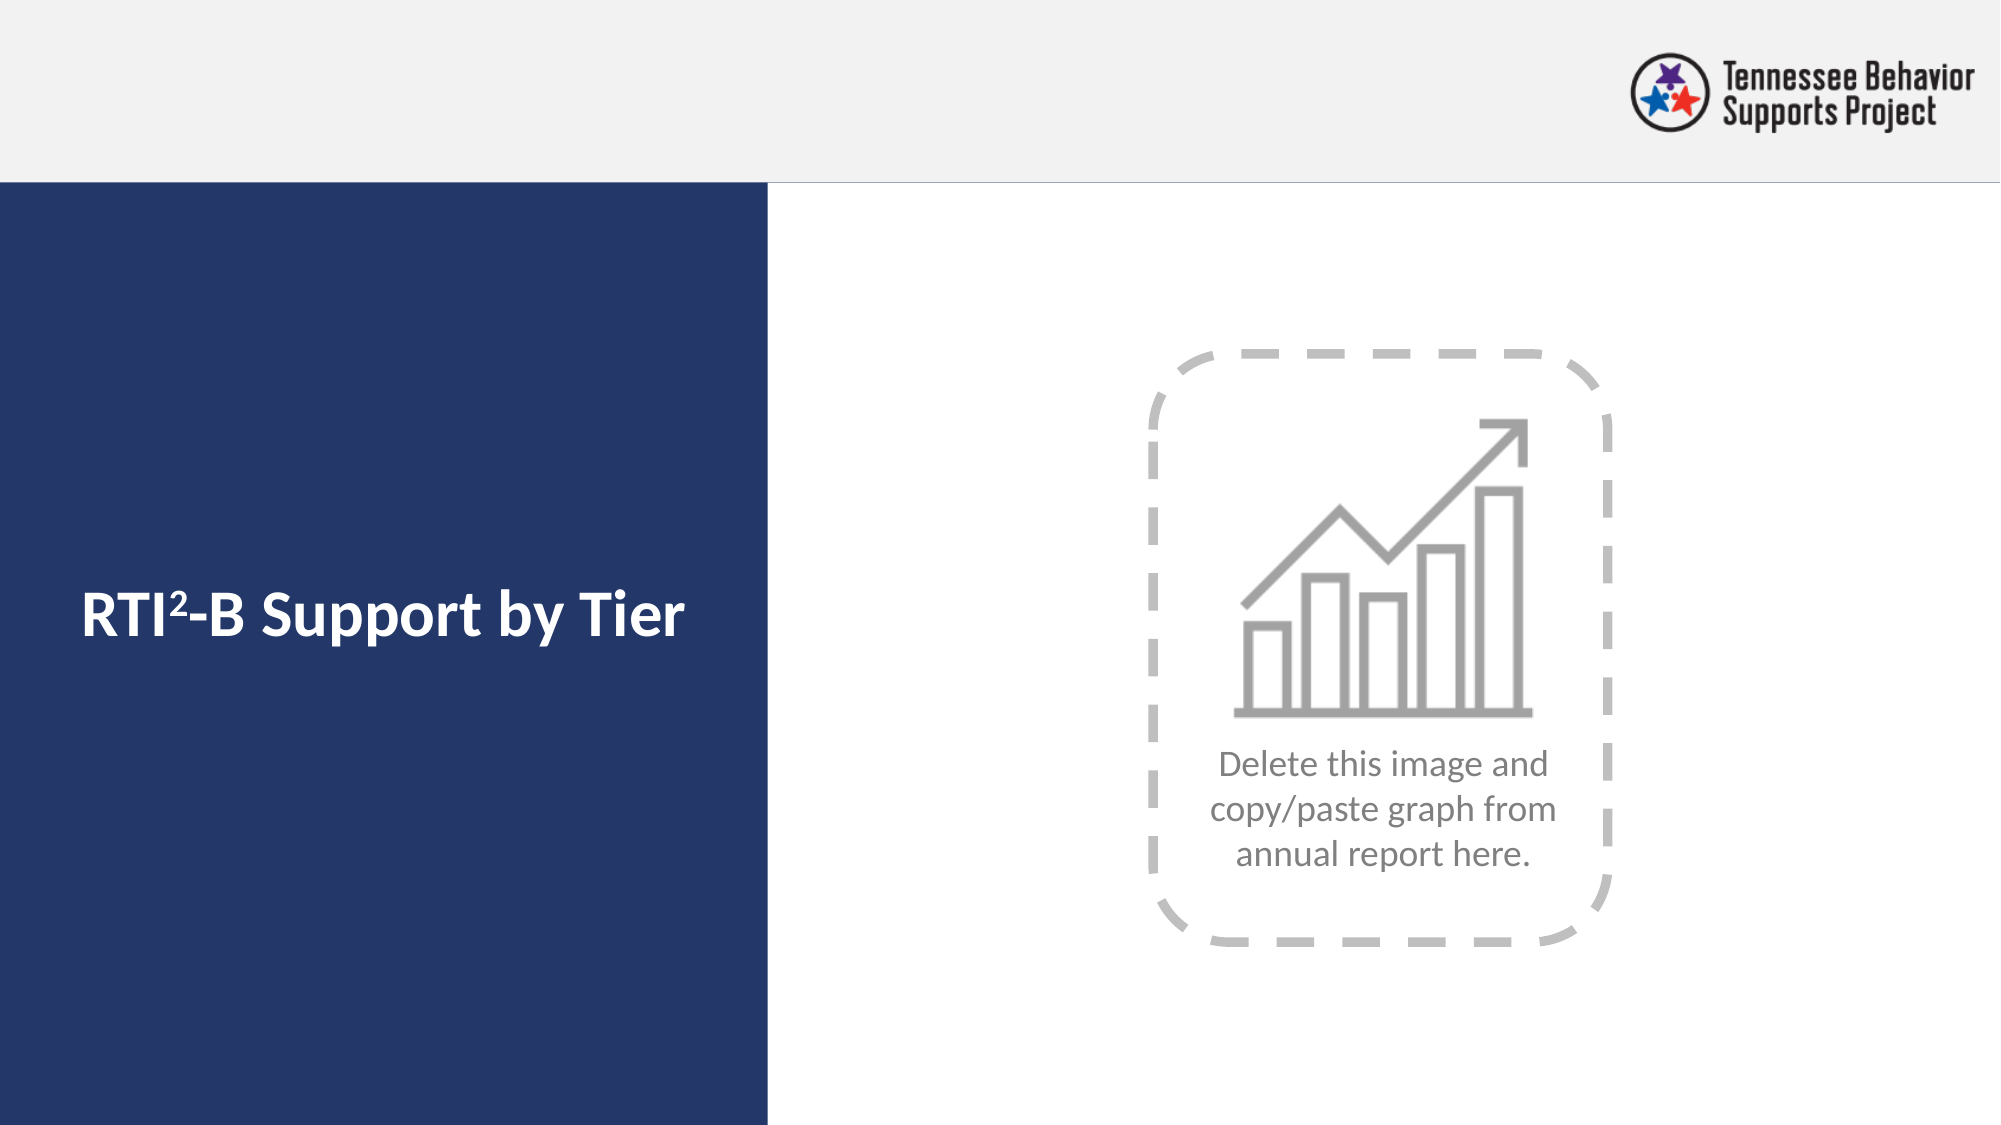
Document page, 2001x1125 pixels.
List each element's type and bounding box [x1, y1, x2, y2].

text_box [1153, 353, 1608, 943]
text_box [0, 0, 2000, 1125]
picture [1323, 31, 2000, 152]
